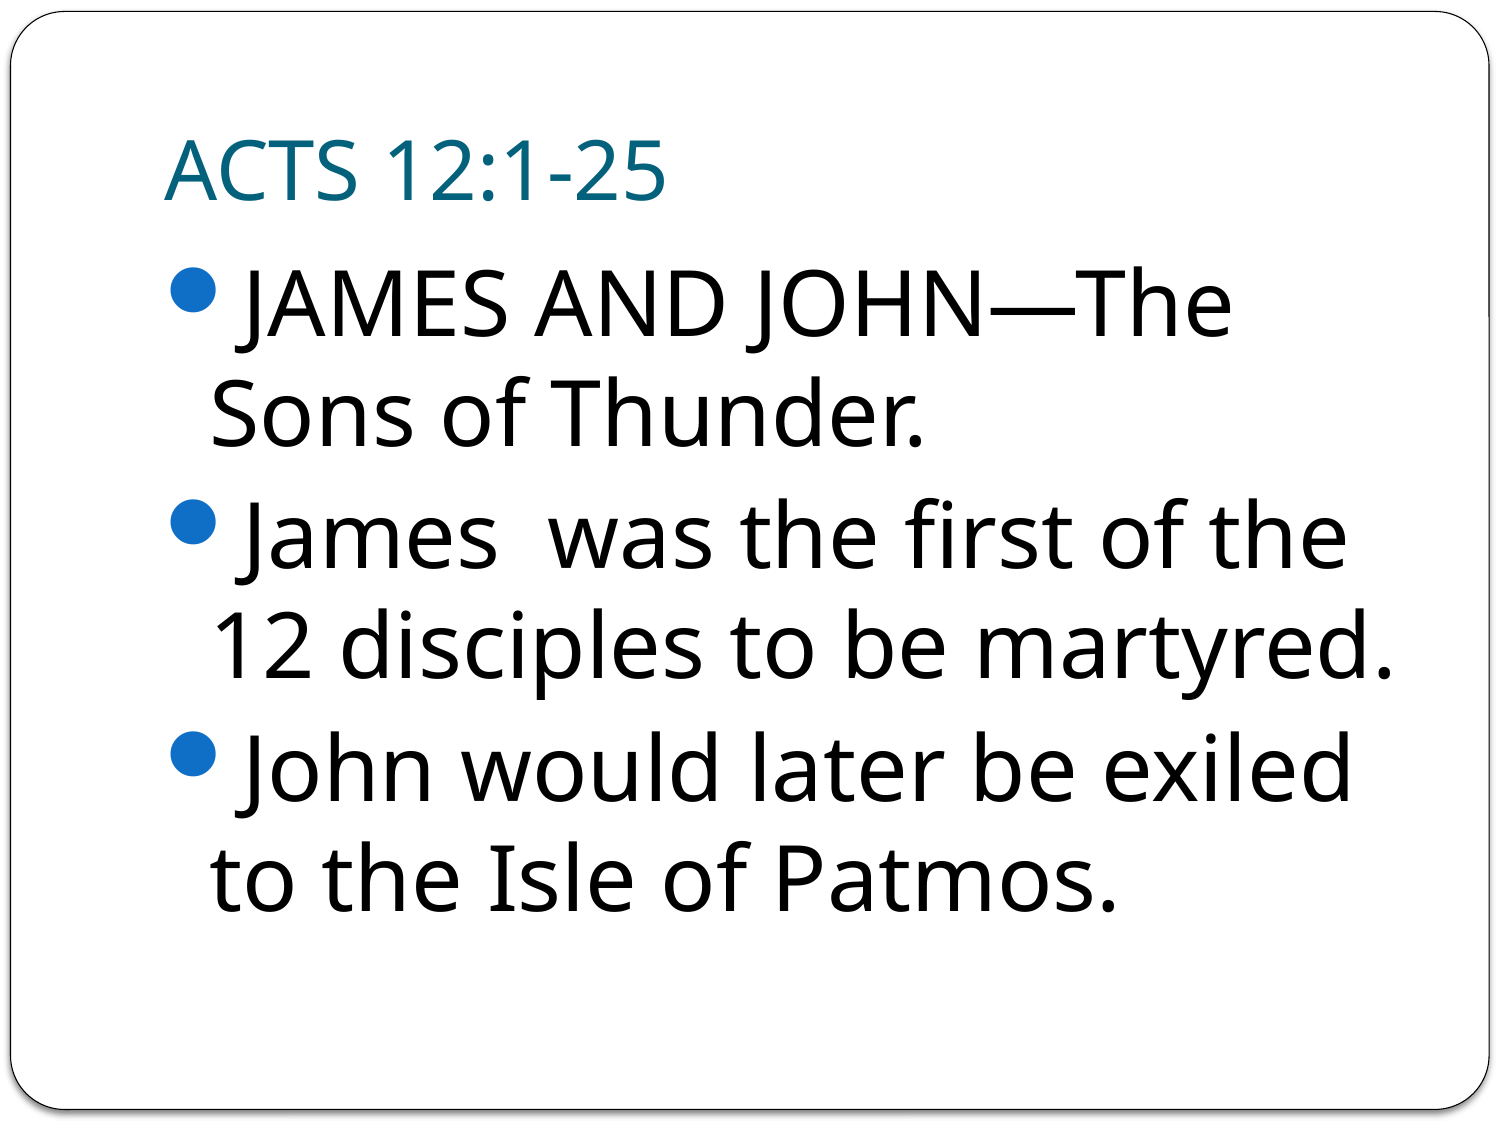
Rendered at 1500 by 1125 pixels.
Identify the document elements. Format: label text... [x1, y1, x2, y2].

list JAMES AND JOHN—The Sons of Thunder. James was the first of the 12 disciples to be martyred. John would later be exiled to the Isle of Patmos. [150, 237, 1425, 988]
title ACTS 12:1-25 [150, 45, 1425, 233]
